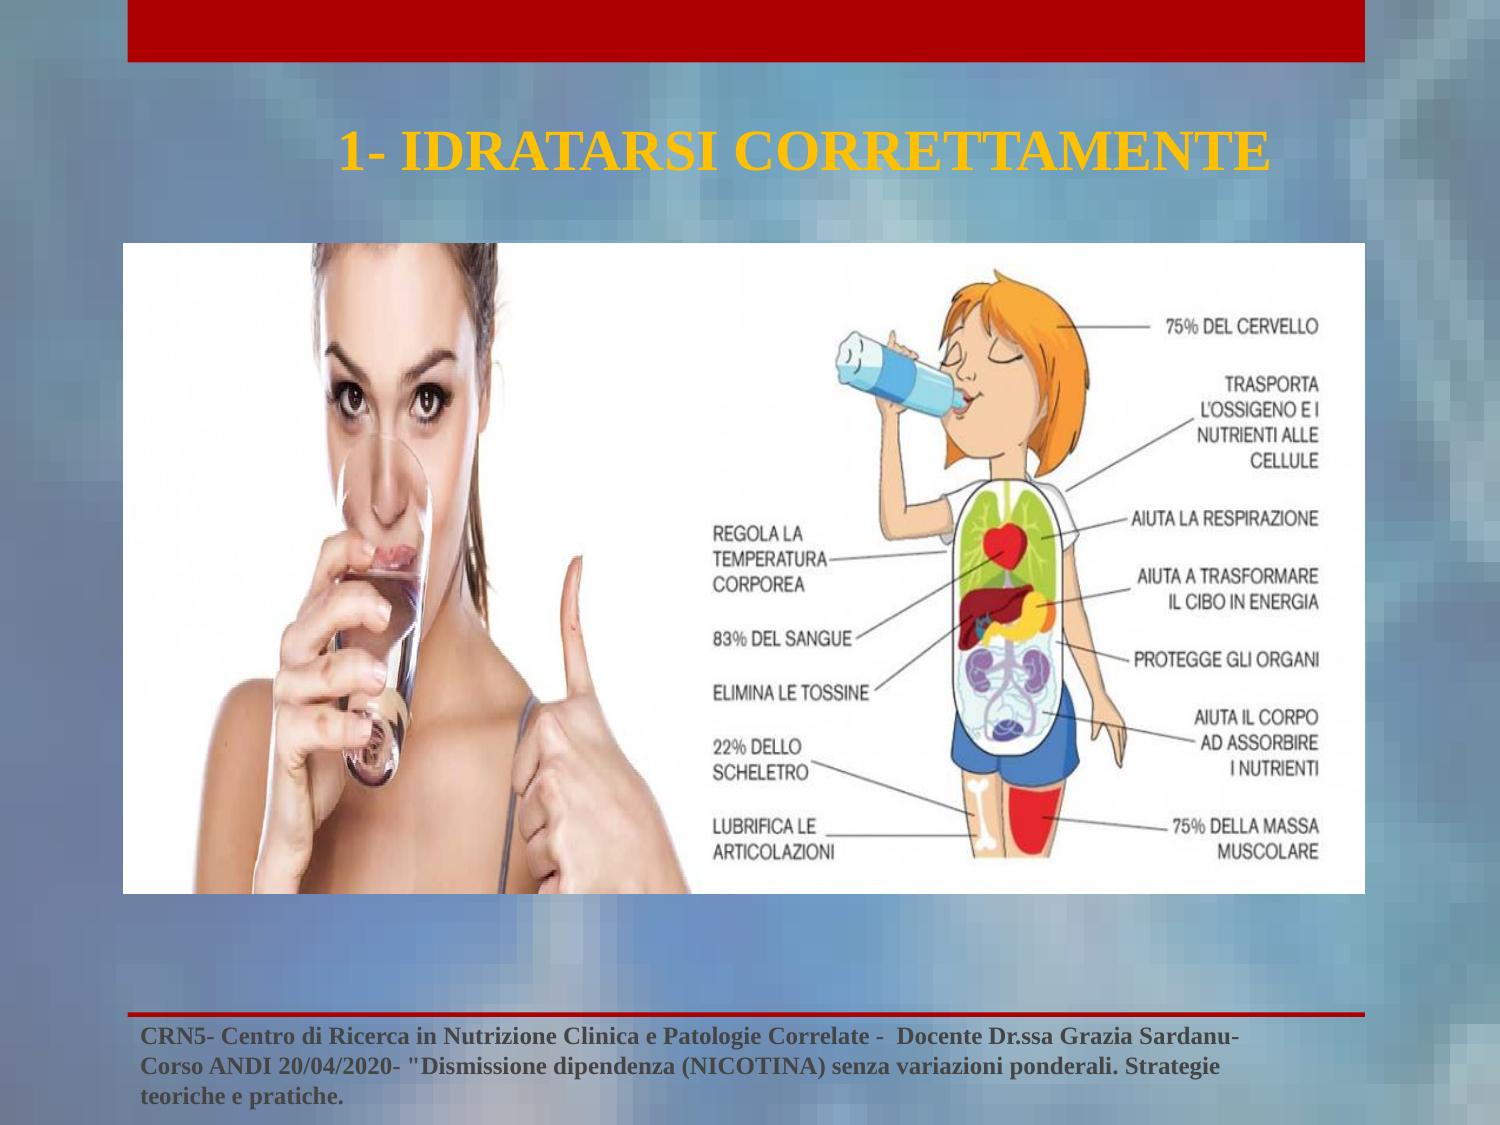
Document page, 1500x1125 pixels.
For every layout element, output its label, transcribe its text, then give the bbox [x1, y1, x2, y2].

text_box 1- IDRATARSI CORRETTAMENTE [135, 88, 1365, 194]
picture [701, 242, 1365, 894]
footer CRN5- Centro di Ricerca in Nutrizione Clinica e Patologie Correlate - Docente Dr.ssa Grazia Sardanu- Corso ANDI 20/04/2020- "Dismissione dipendenza (NICOTINA) senza variazioni ponderali. Strategie teoriche e pratiche. [125, 1035, 1306, 1094]
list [123, 242, 701, 894]
